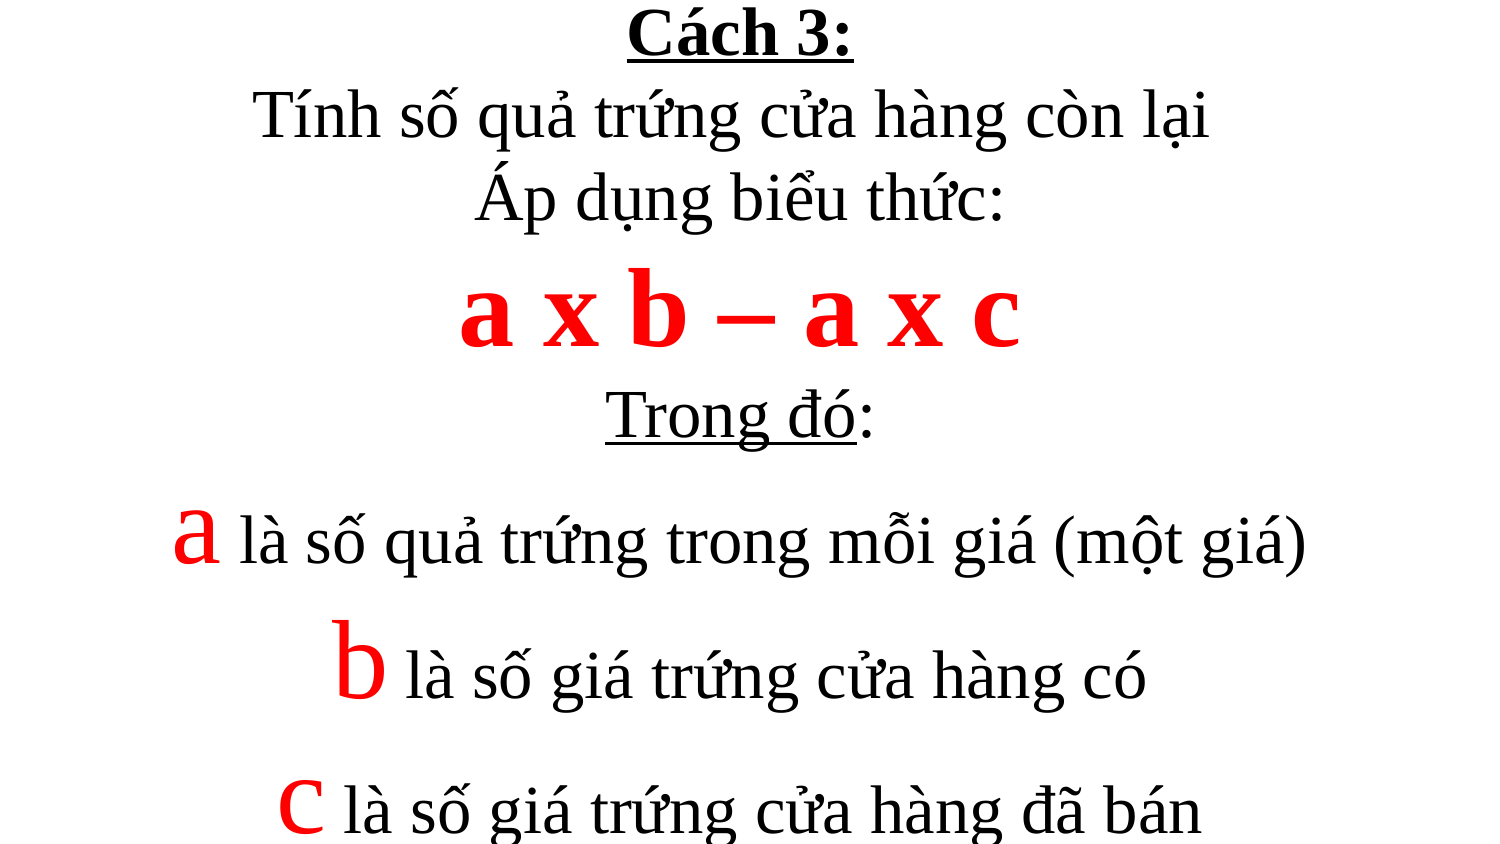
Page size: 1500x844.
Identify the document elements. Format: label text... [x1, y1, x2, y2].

text_box Cách 3: Tính số quả trứng cửa hàng còn lại Áp dụng biểu thức: a x b – a x c Trong đó: a là số quả trứng trong mỗi giá (một giá) b là số giá trứng cửa hàng có c là số giá trứng cửa hàng đã bán [18, 0, 1463, 844]
